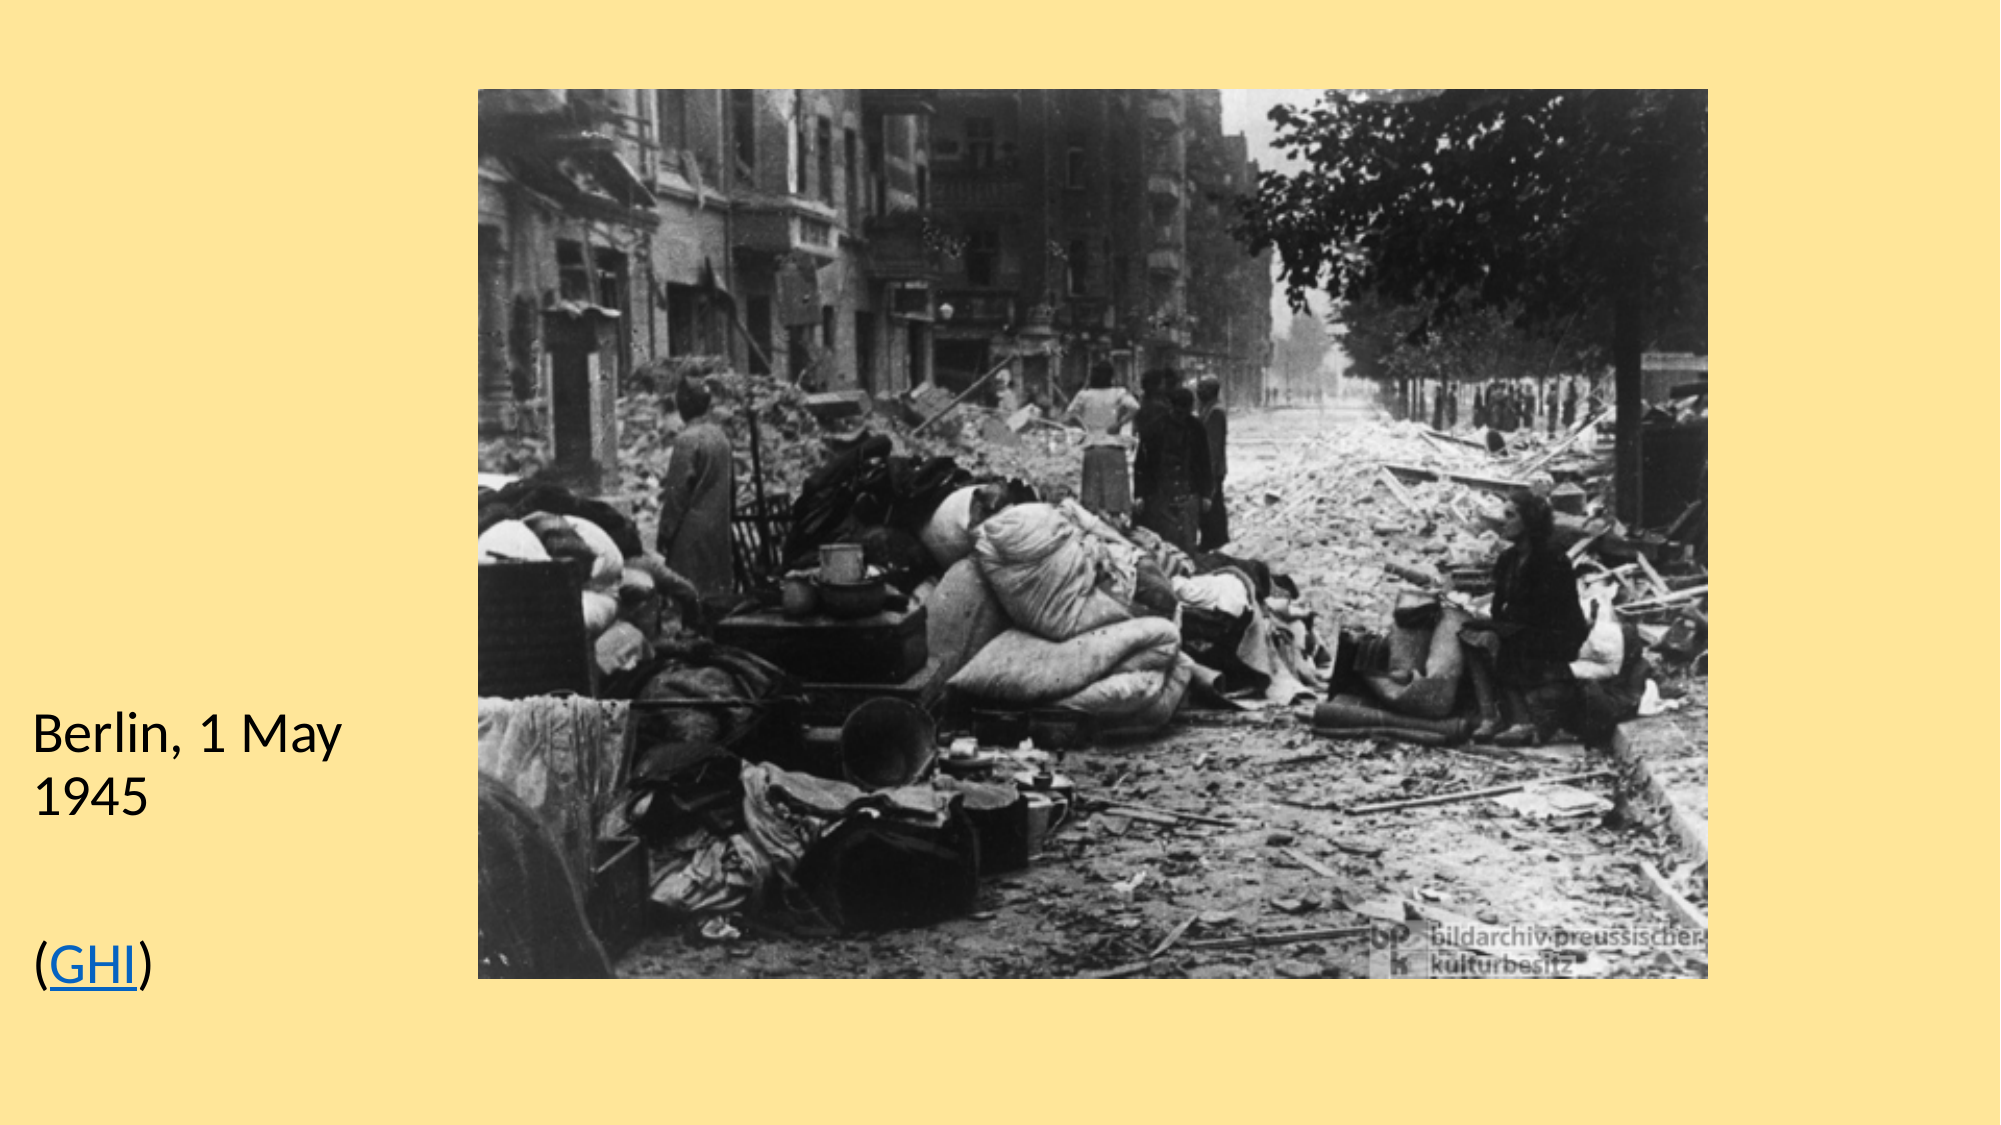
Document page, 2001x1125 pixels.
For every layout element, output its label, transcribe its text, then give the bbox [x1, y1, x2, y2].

list Berlin, 1 May 1945 (GHI) [17, 694, 361, 1014]
picture [478, 89, 1708, 979]
